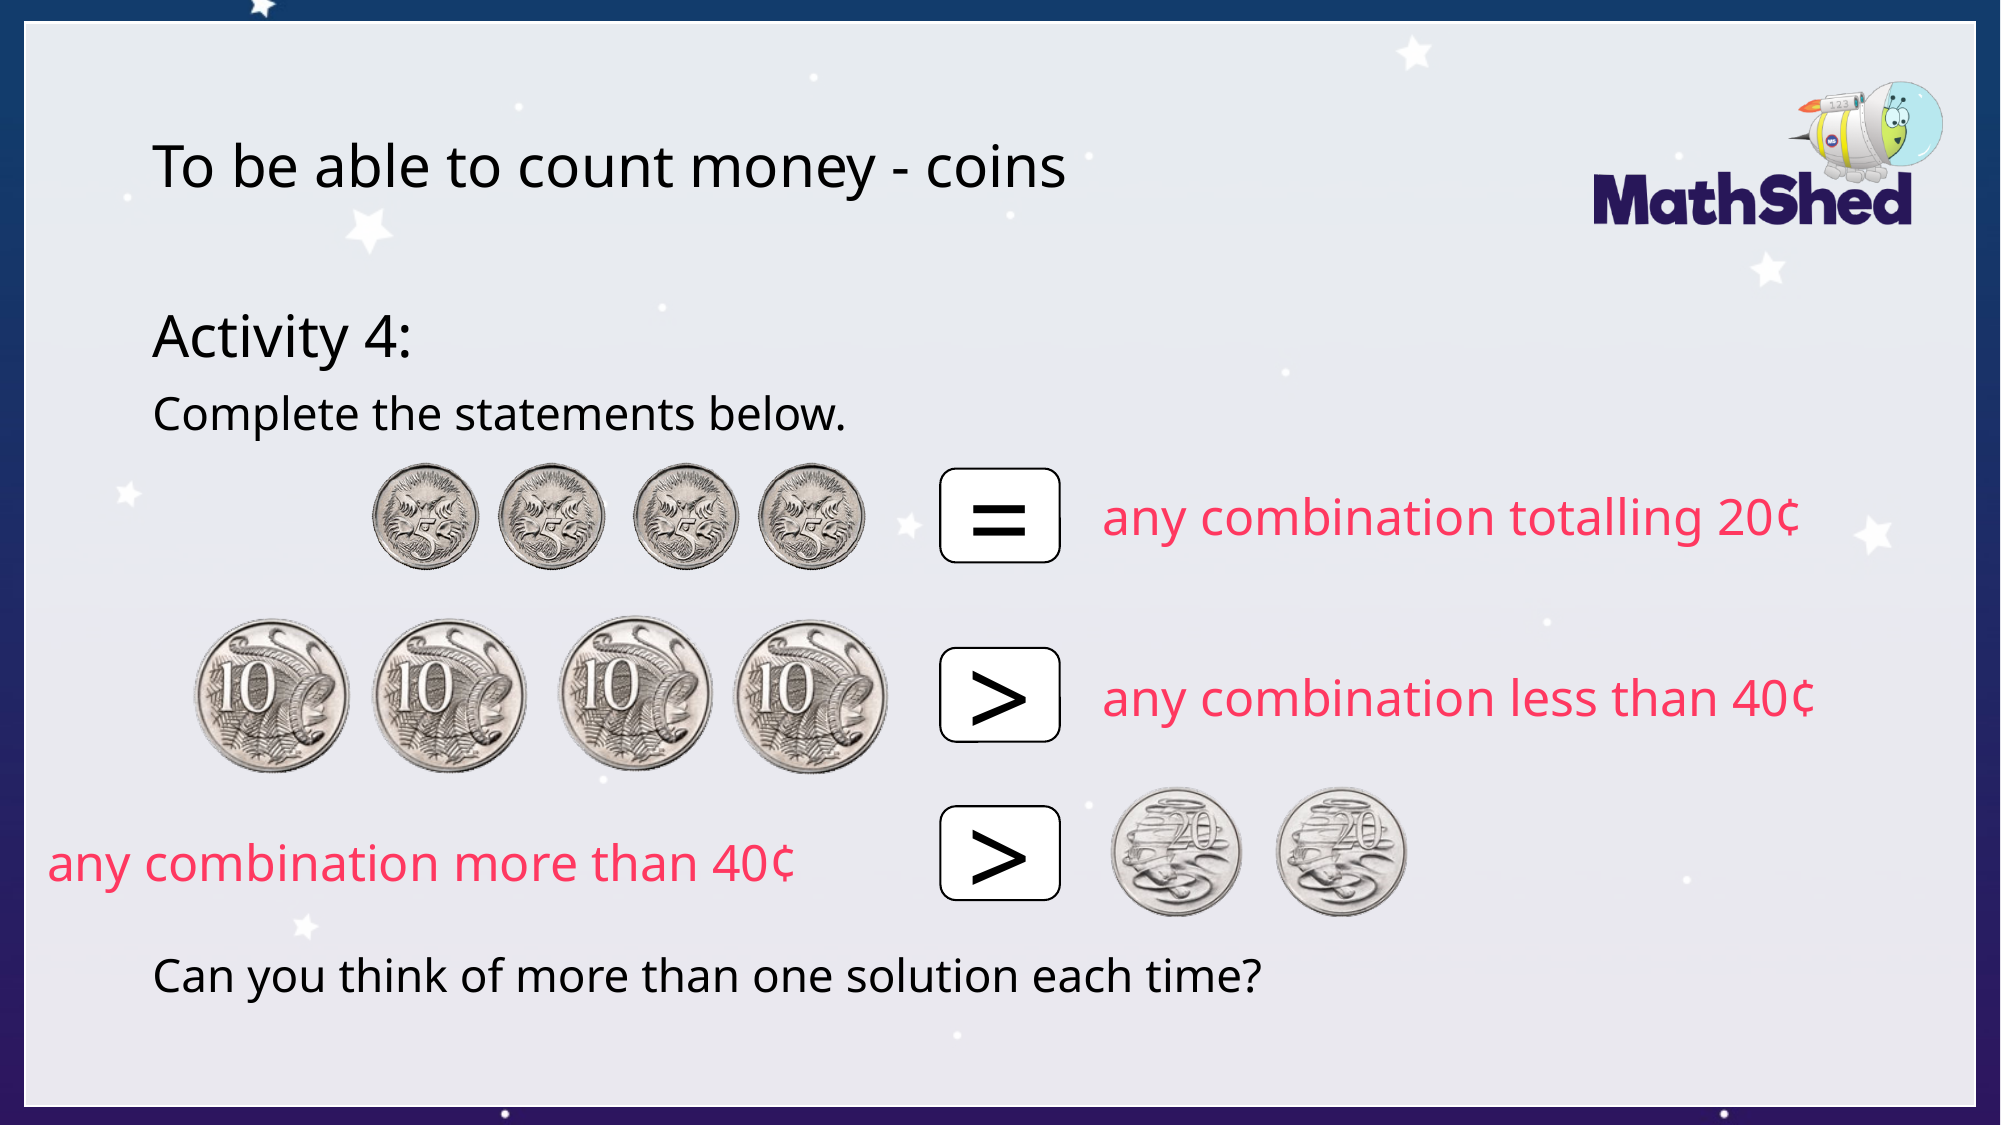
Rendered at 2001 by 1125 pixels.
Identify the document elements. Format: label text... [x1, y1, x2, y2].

text_box > [941, 805, 1061, 902]
picture [0, 0, 2001, 1125]
title To be able to count money - coins [137, 59, 1578, 278]
text_box any combination totalling 20¢ [1082, 467, 1971, 564]
text_box any combination more than 40¢ [26, 813, 960, 910]
text_box = [939, 467, 1061, 564]
list Activity 4: Complete the statements below. Can you think of more than one solution each time? [137, 299, 1863, 1014]
text_box > [939, 646, 1061, 743]
text_box any combination less than 40¢ [1082, 648, 1971, 745]
